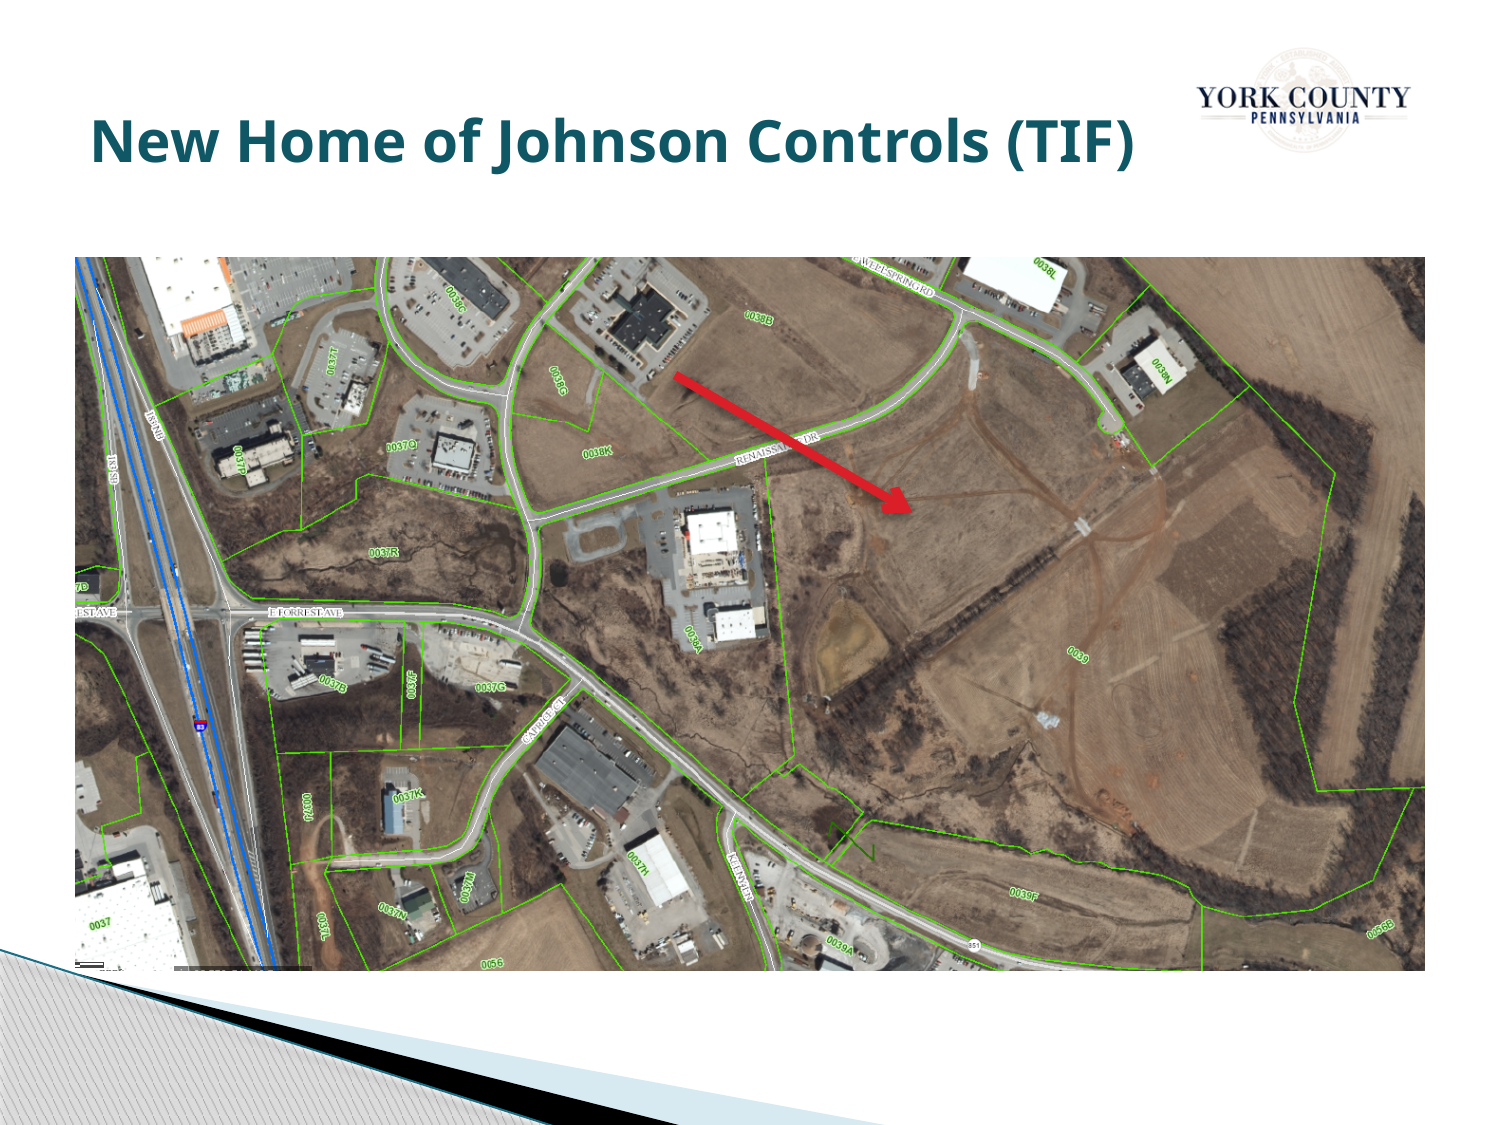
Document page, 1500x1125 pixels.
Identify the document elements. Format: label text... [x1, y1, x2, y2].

picture [1155, 43, 1417, 155]
title New Home of Johnson Controls (TIF) [75, 45, 1425, 233]
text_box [674, 374, 913, 513]
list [74, 257, 1426, 971]
